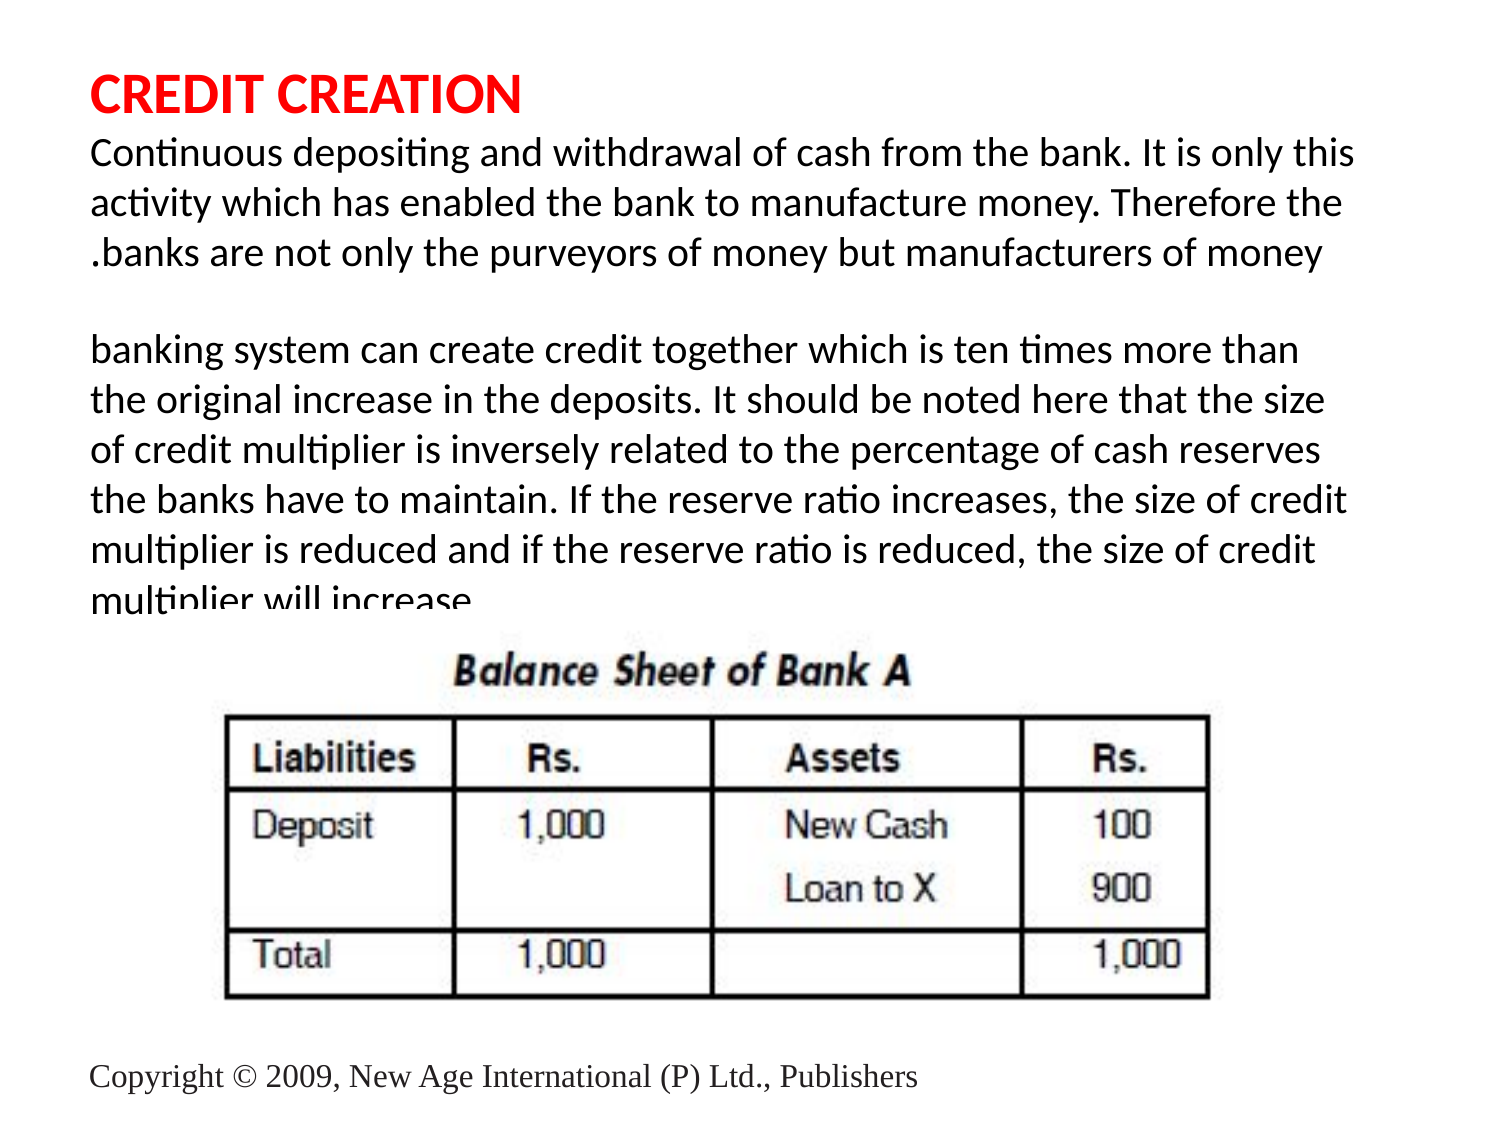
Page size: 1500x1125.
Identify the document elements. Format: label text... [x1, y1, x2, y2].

list banking system can create credit together which is ten times more than the original increase in the deposits. It should be noted here that the size of credit multiplier is inversely related to the percentage of cash reserves the banks have to maintain. If the reserve ratio increases, the size of credit multiplier is reduced and if the reserve ratio is reduced, the size of credit multiplier will increase [75, 314, 1425, 1005]
text_box Copyright © 2009, New Age International (P) Ltd., Publishers [73, 1046, 1387, 1102]
title CREDIT CREATION Continuous depositing and withdrawal of cash from the bank. It is only this activity which has enabled the bank to manufacture money. Therefore the banks are not only the purveyors of money but manufacturers of money. [75, 45, 1425, 285]
picture [170, 609, 1318, 1036]
